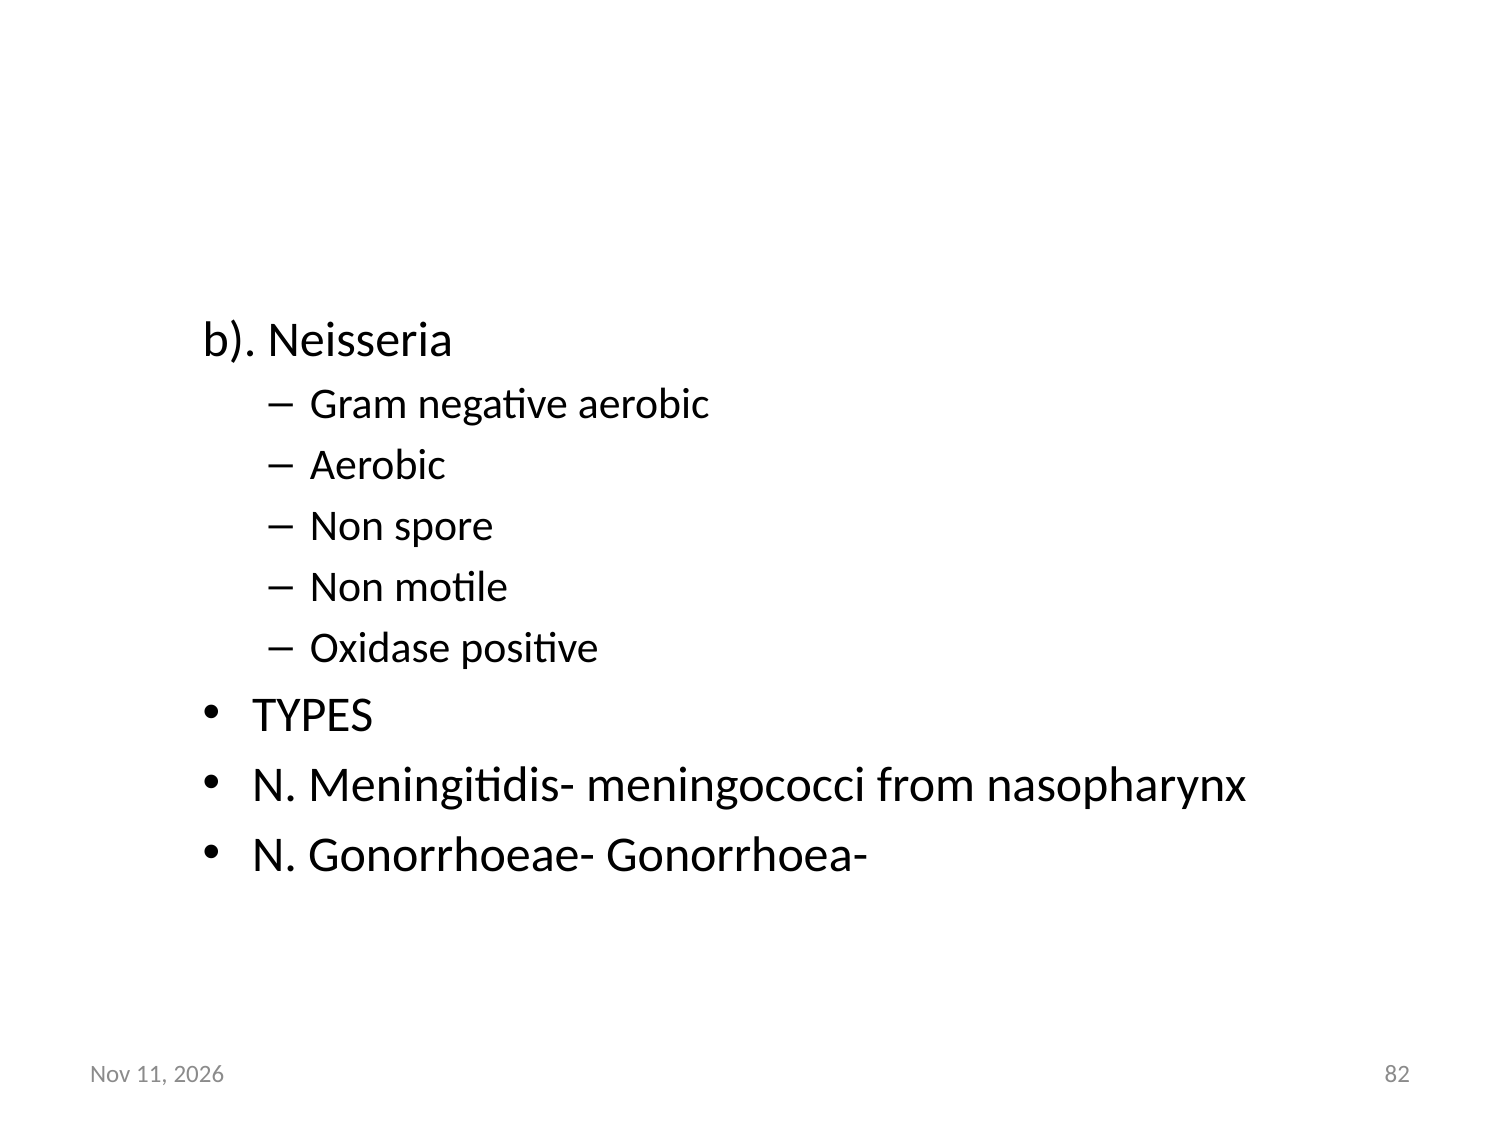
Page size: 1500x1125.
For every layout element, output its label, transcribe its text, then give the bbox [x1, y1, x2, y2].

list b). Neisseria Gram negative aerobic Aerobic Non spore Non motile Oxidase positive TYPES N. Meningitidis- meningococci from nasopharynx N. Gonorrhoeae- Gonorrhoea- [187, 298, 1278, 932]
slide_number 27-Mar-16 [75, 1042, 425, 1103]
slide_number 82 [1074, 1042, 1425, 1103]
